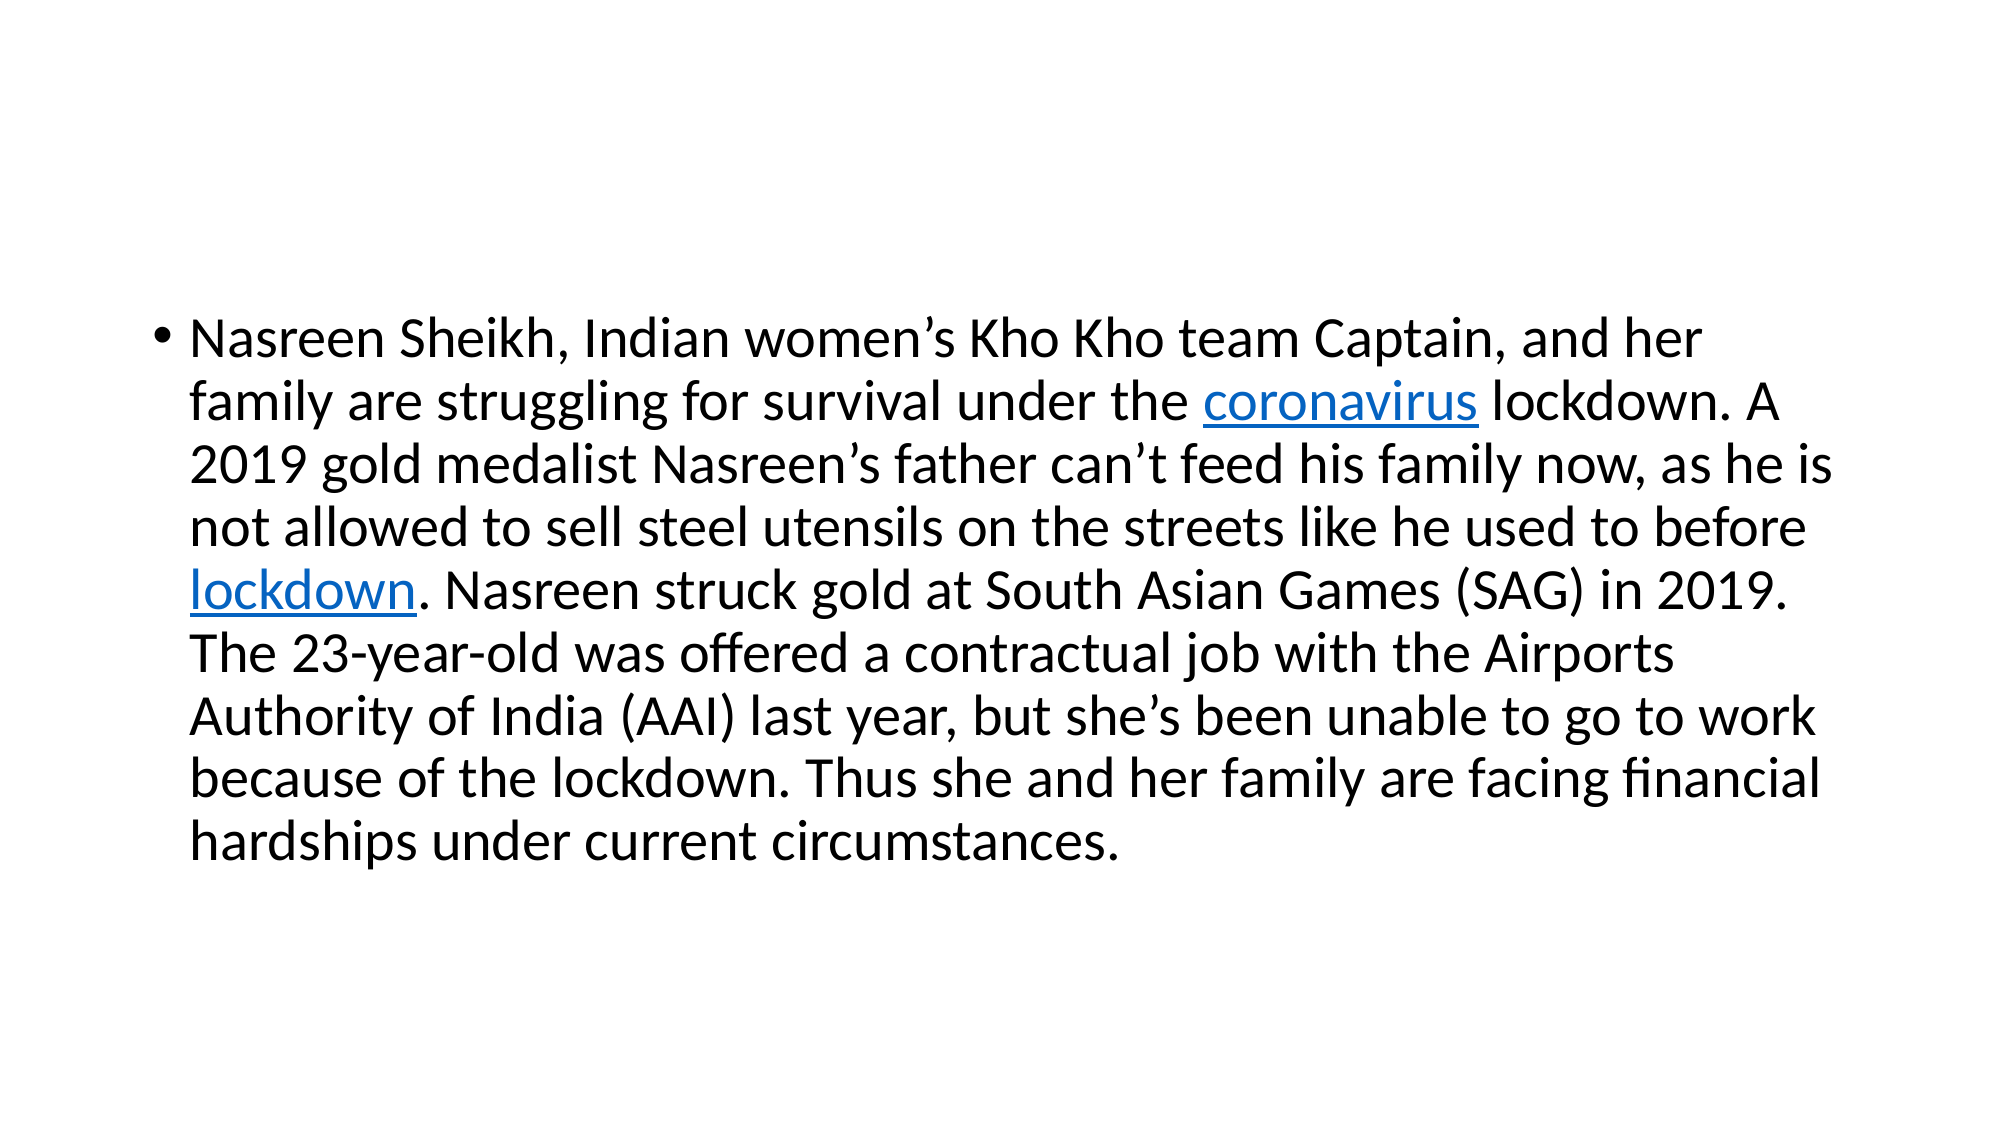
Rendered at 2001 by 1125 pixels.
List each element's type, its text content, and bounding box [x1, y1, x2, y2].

list Nasreen Sheikh, Indian women’s Kho Kho team Captain, and her family are struggling for survival under the coronavirus lockdown. A 2019 gold medalist Nasreen’s father can’t feed his family now, as he is not allowed to sell steel utensils on the streets like he used to before lockdown. Nasreen struck gold at South Asian Games (SAG) in 2019. The 23-year-old​ was offered a contractual job with the Airports Authority of India (AAI) last year, but she’s been unable to go to work because of the lockdown. Thus she and her family are facing financial hardships under current circumstances. [137, 299, 1863, 1014]
